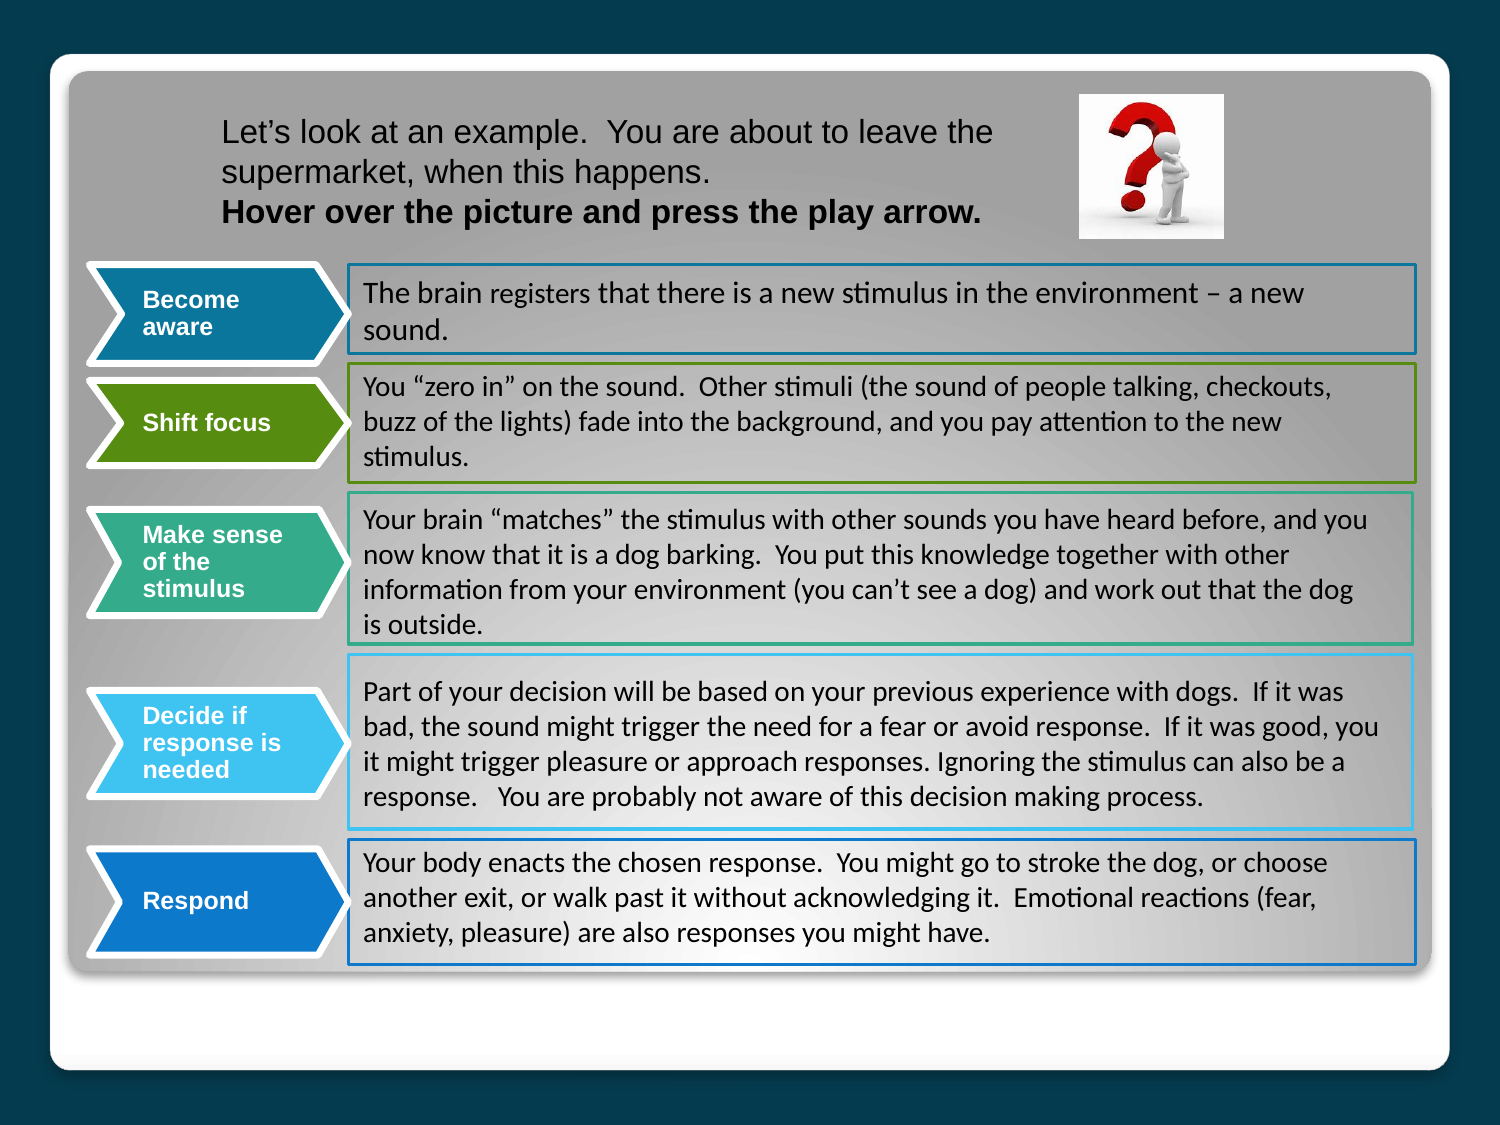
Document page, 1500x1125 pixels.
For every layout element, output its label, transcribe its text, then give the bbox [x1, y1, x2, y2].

picture [1078, 93, 1225, 240]
text_box Shift focus [86, 376, 352, 470]
text_box [345, 261, 1419, 357]
text_box Let’s look at an example. You are about to leave the supermarket, when this happens. Hover over the picture and press the play arrow. [206, 102, 1058, 238]
text_box Respond [86, 845, 352, 959]
text_box [345, 489, 1416, 648]
text_box [345, 651, 1416, 832]
text_box Decide if response is needed [86, 686, 352, 801]
text_box [345, 836, 1419, 968]
text_box Make sense of the stimulus [86, 505, 352, 620]
text_box Become aware [86, 261, 352, 367]
text_box [345, 360, 1419, 486]
